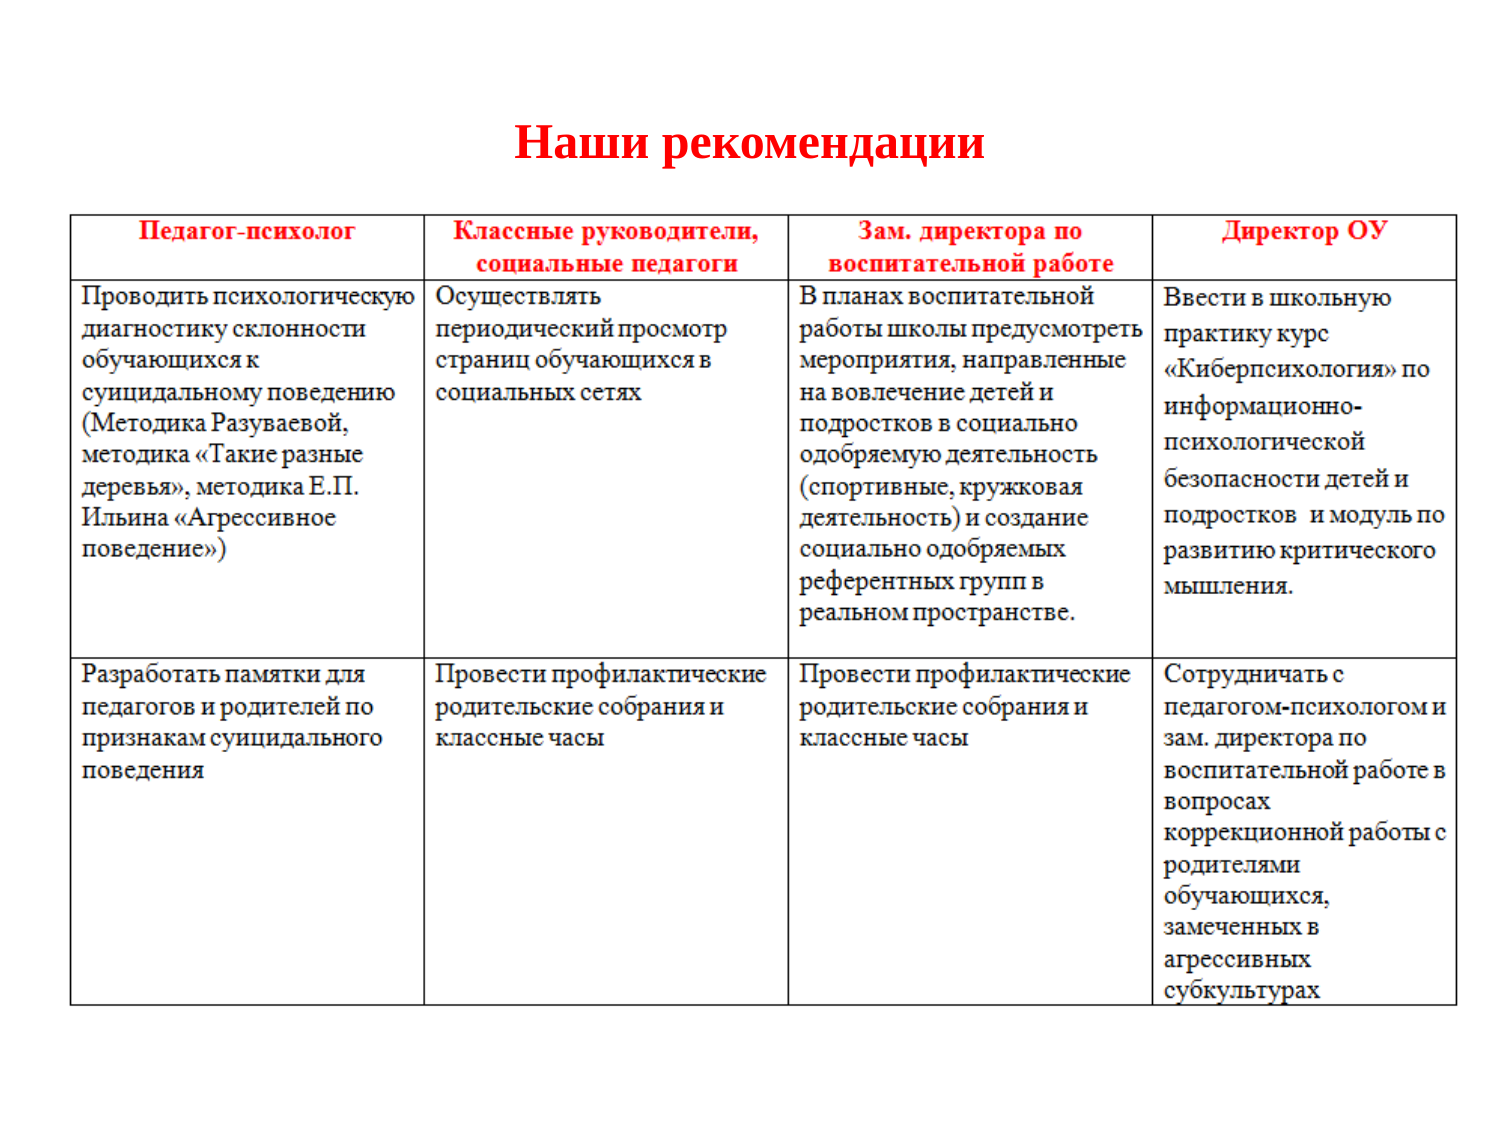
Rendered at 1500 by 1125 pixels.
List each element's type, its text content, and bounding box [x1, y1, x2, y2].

picture [58, 198, 1471, 1020]
title Наши рекомендации [75, 45, 1425, 197]
